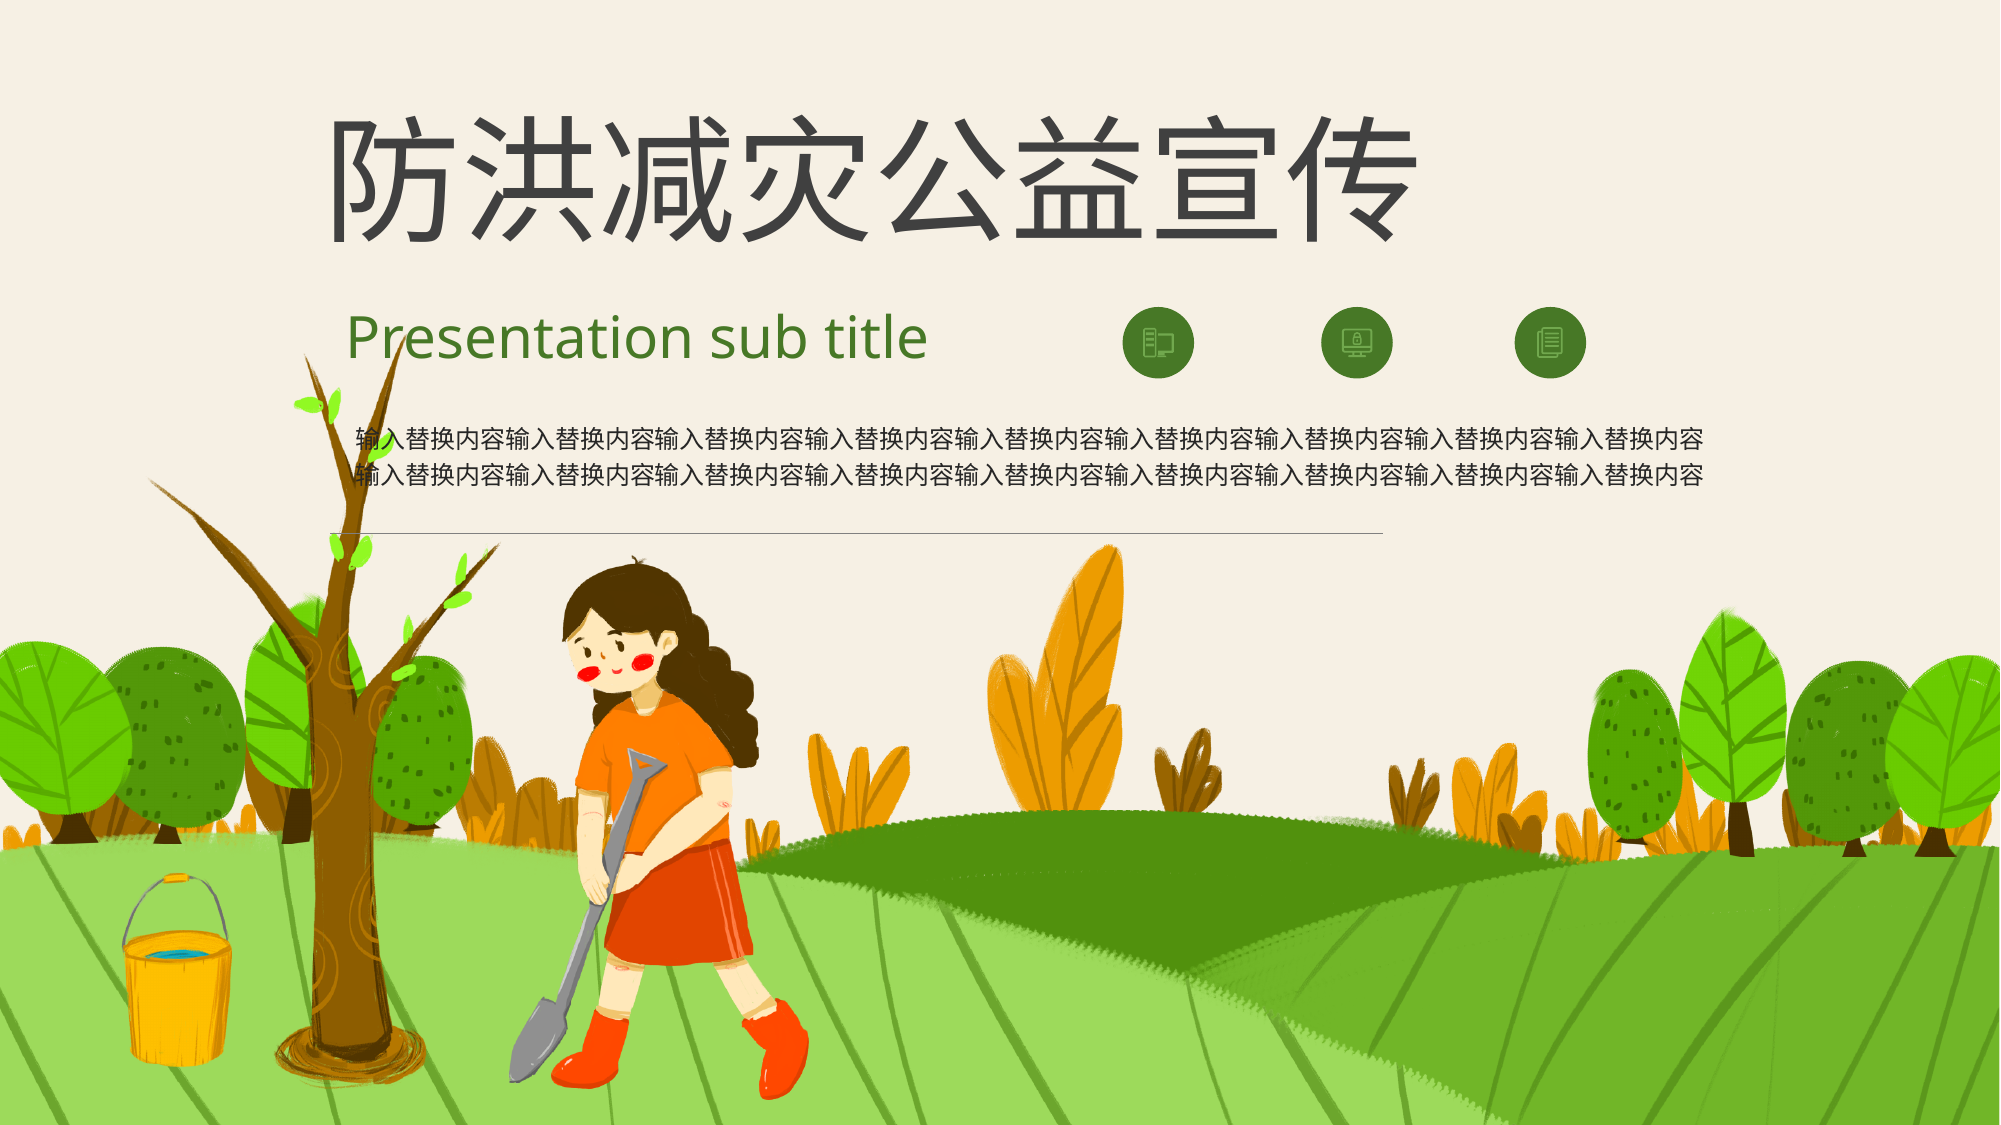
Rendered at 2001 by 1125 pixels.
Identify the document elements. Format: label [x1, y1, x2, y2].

picture [0, 0, 2001, 1110]
text_box [0, 523, 2000, 1125]
